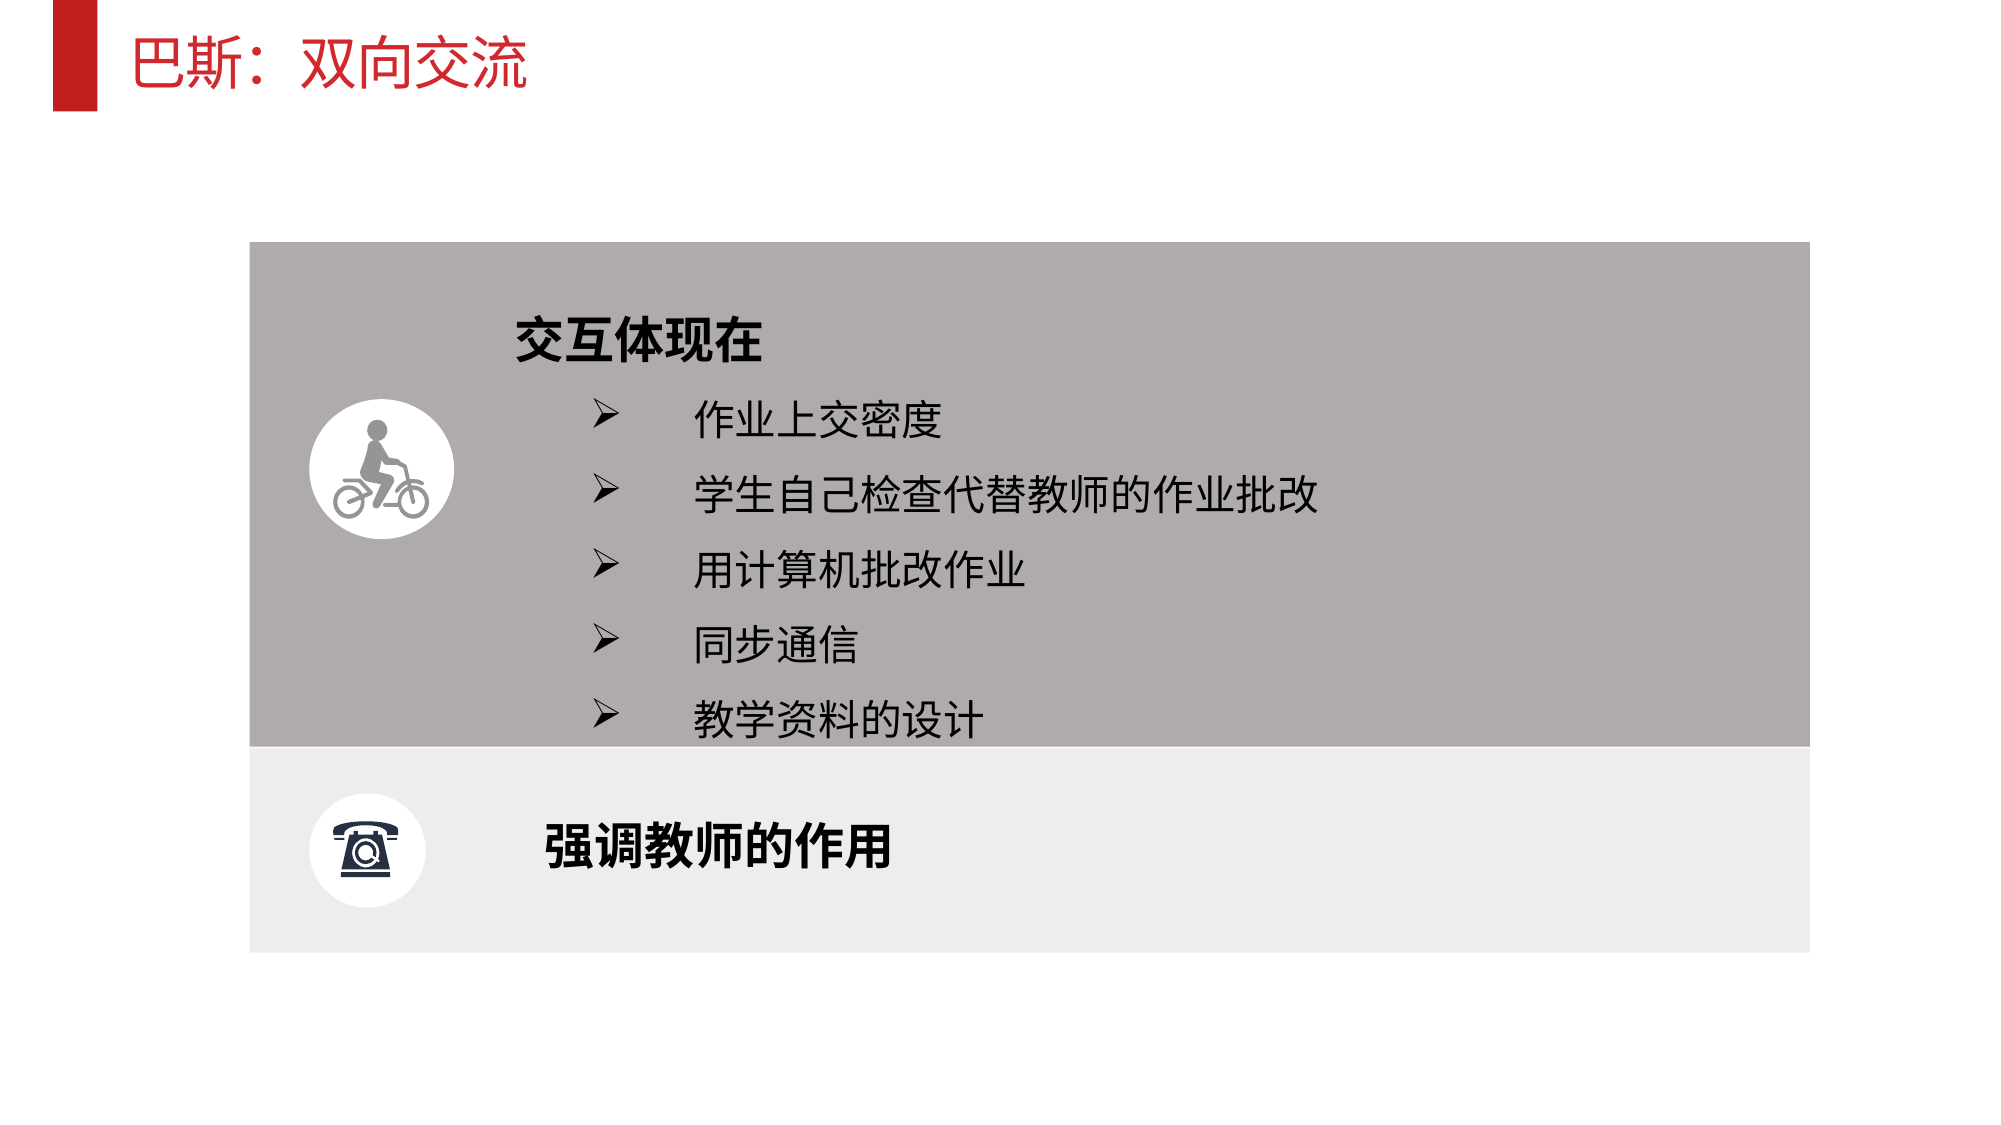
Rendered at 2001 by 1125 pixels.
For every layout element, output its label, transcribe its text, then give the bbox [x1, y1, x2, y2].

text_box 巴斯：双向交流 [113, 18, 639, 104]
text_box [249, 242, 1810, 747]
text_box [249, 748, 1810, 953]
